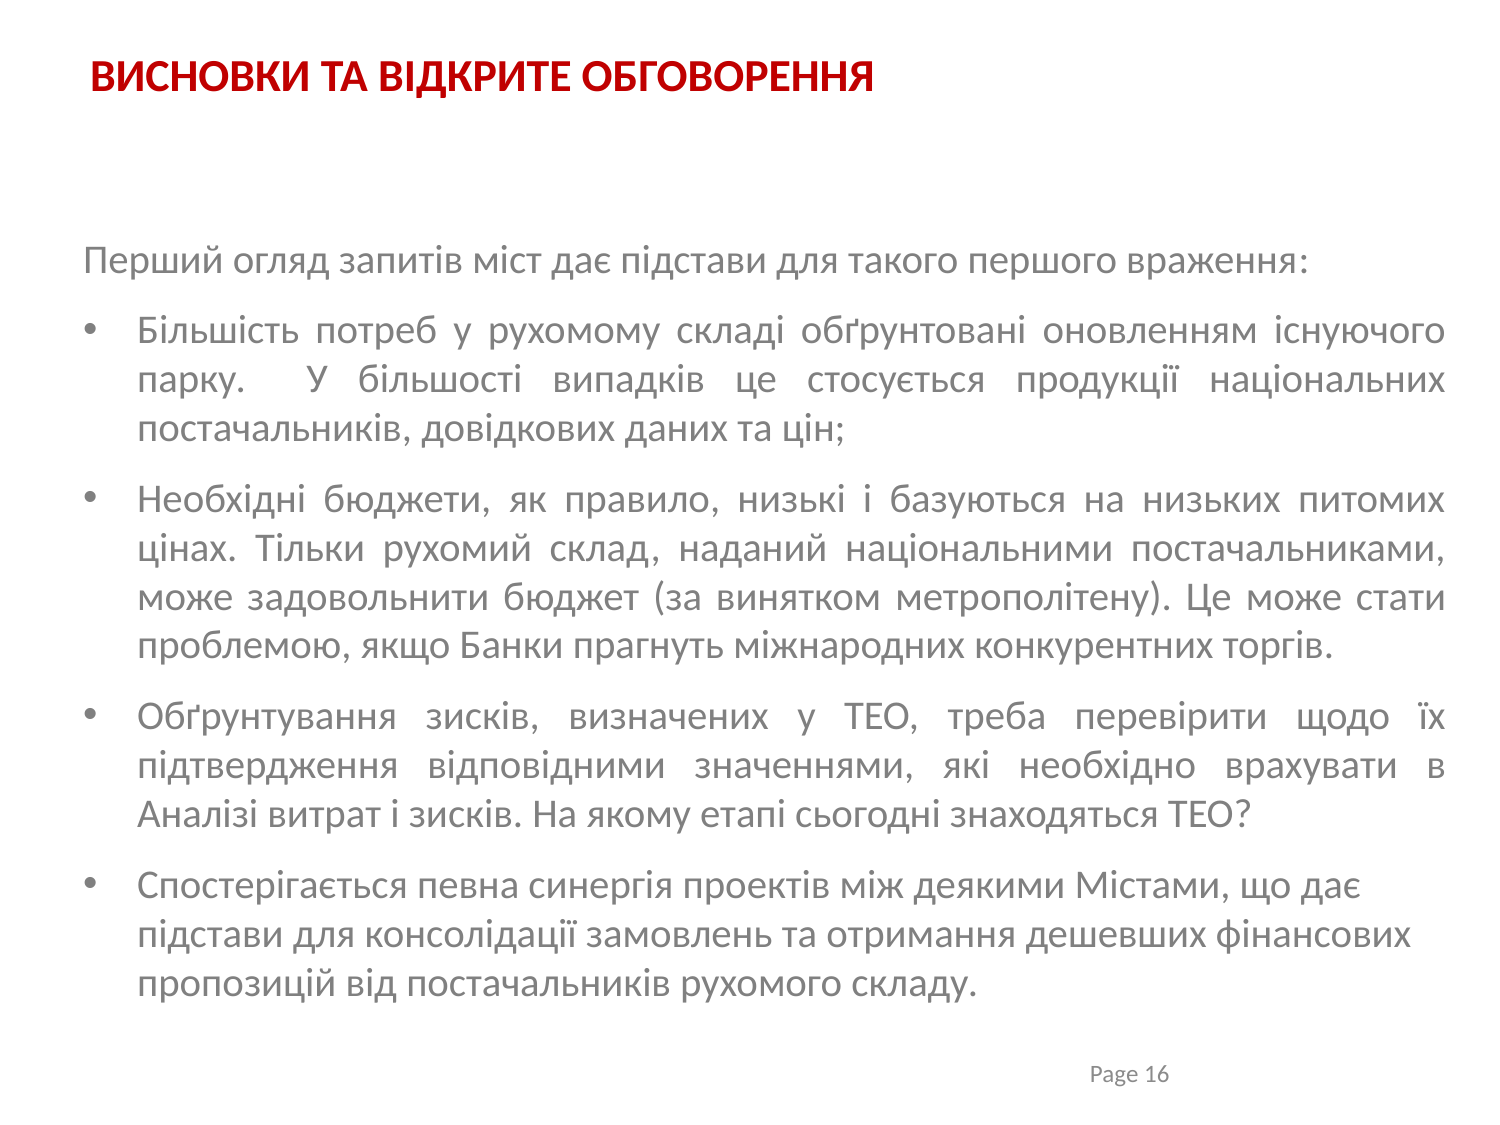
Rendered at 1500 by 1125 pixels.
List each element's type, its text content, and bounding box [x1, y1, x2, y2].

text_box Перший огляд запитів міст дає підстави для такого першого враження: Більшість потреб у рухомому складі обґрунтовані оновленням існуючого парку. У більшості випадків це стосується продукції національних постачальників, довідкових даних та цін; Необхідні бюджети, як правило, низькі і базуються на низьких питомих цінах. Тільки рухомий склад, наданий національними постачальниками, може задовольнити бюджет (за винятком метрополітену). Це може стати проблемою, якщо Банки прагнуть міжнародних конкурентних торгів. Обґрунтування зисків, визначених у ТЕО, треба перевірити щодо їх підтвердження відповідними значеннями, які необхідно врахувати в Аналізі витрат і зисків. На якому етапі сьогодні знаходяться ТЕО? Спостерігається певна синергія проектів між деякими Містами, що дає підстави для консолідації замовлень та отримання дешевших фінансових пропозицій від постачальників рухомого складу. [68, 224, 1463, 1027]
title ВИСНОВКИ ТА ВІДКРИТЕ ОБГОВОРЕННЯ [75, 13, 1425, 133]
slide_number Page 16 [1074, 1042, 1425, 1103]
